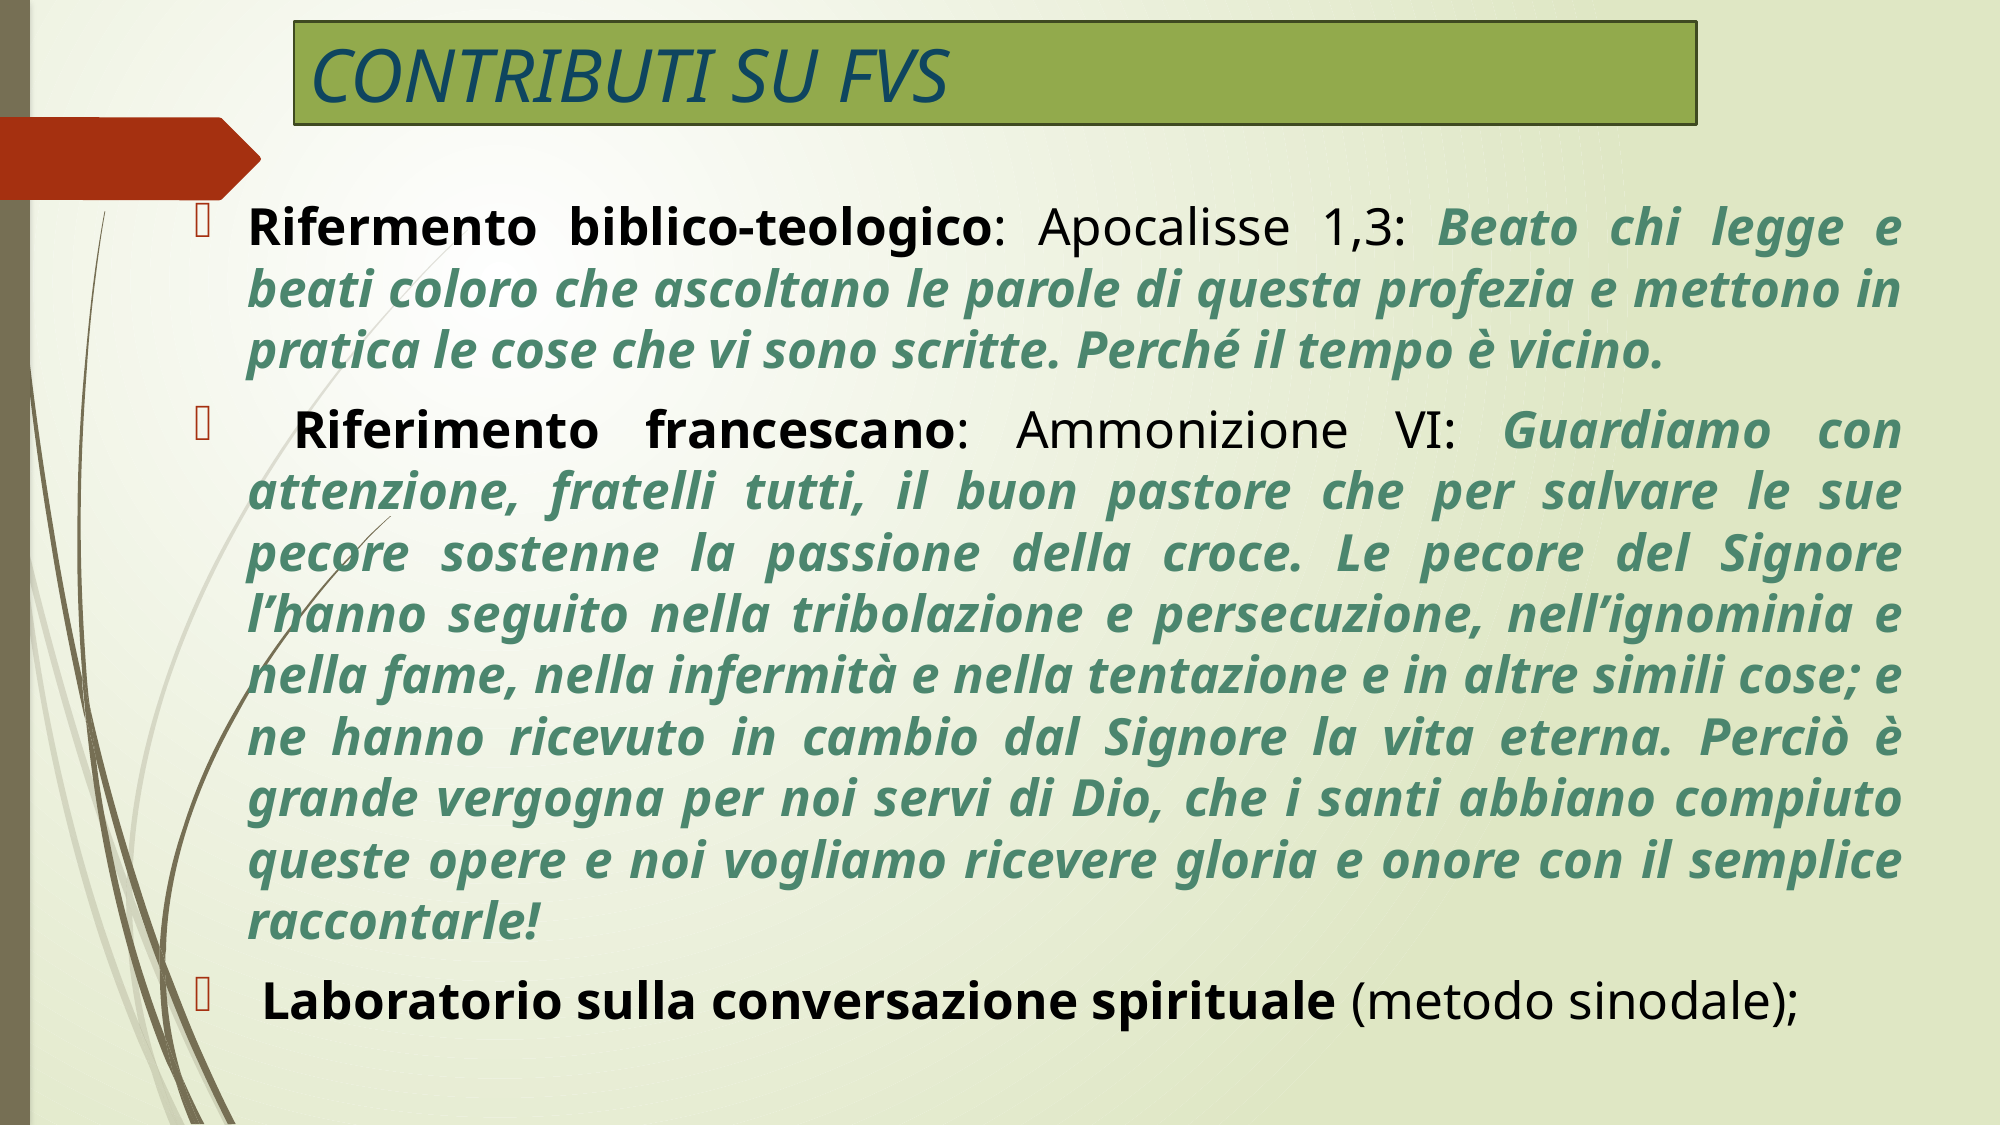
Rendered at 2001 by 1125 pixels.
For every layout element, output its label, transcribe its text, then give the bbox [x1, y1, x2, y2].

list Rifermento biblico-teologico: Apocalisse 1,3: Beato chi legge e beati coloro che ascoltano le parole di questa profezia e mettono in pratica le cose che vi sono scritte. Perché il tempo è vicino. Riferimento francescano: Ammonizione VI: Guardiamo con attenzione, fratelli tutti, il buon pastore che per salvare le sue pecore sostenne la passione della croce. Le pecore del Signore l’hanno seguito nella tribolazione e persecuzione, nell’ignominia e nella fame, nella infermità e nella tentazione e in altre simili cose; e ne hanno ricevuto in cambio dal Signore la vita eterna. Perciò è grande vergogna per noi servi di Dio, che i santi abbiano compiuto queste opere e noi vogliamo ricevere gloria e onore con il semplice raccontarle! Laboratorio sulla conversazione spirituale (metodo sinodale); [179, 124, 1919, 1045]
title CONTRIBUTI SU FVS [293, 20, 1698, 124]
